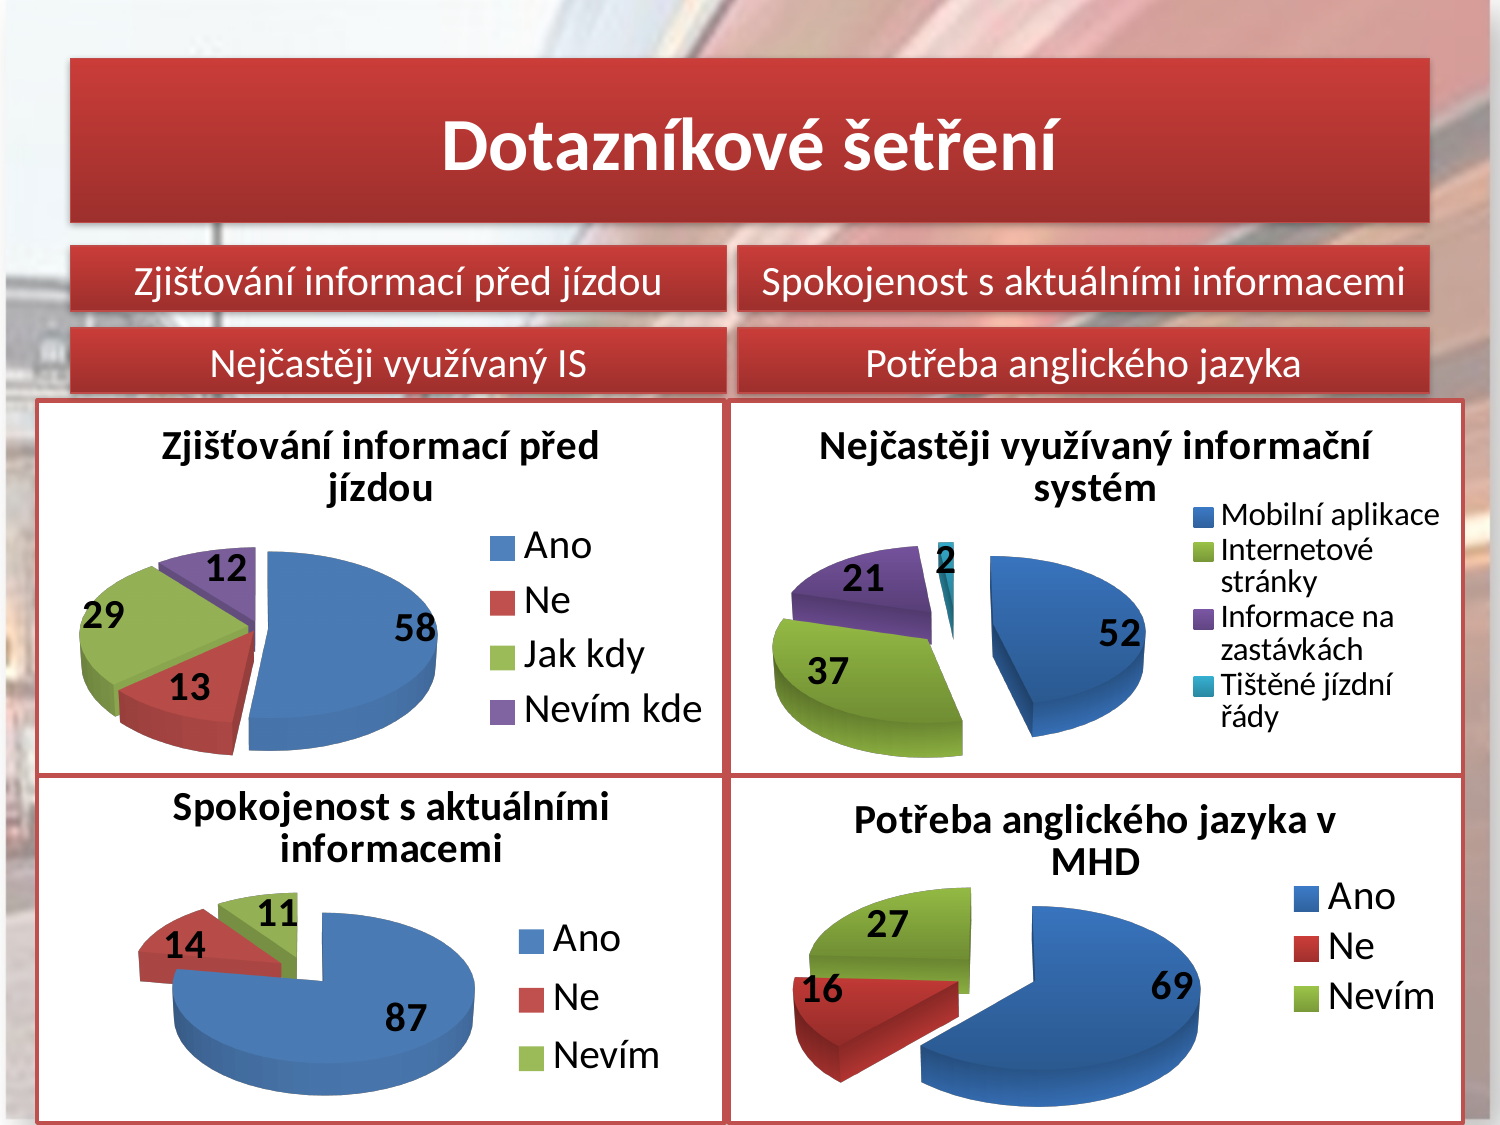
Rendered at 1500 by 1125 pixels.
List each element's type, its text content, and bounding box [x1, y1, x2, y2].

chart [34, 398, 1466, 1125]
text_box Zjišťování informací před jízdou [70, 245, 727, 312]
text_box Potřeba anglického jazyka [737, 327, 1430, 394]
text_box Spokojenost s aktuálními informacemi [737, 245, 1430, 312]
text_box Dotazníkové šetření [70, 58, 1430, 223]
text_box Nejčastěji využívaný IS [70, 327, 727, 394]
